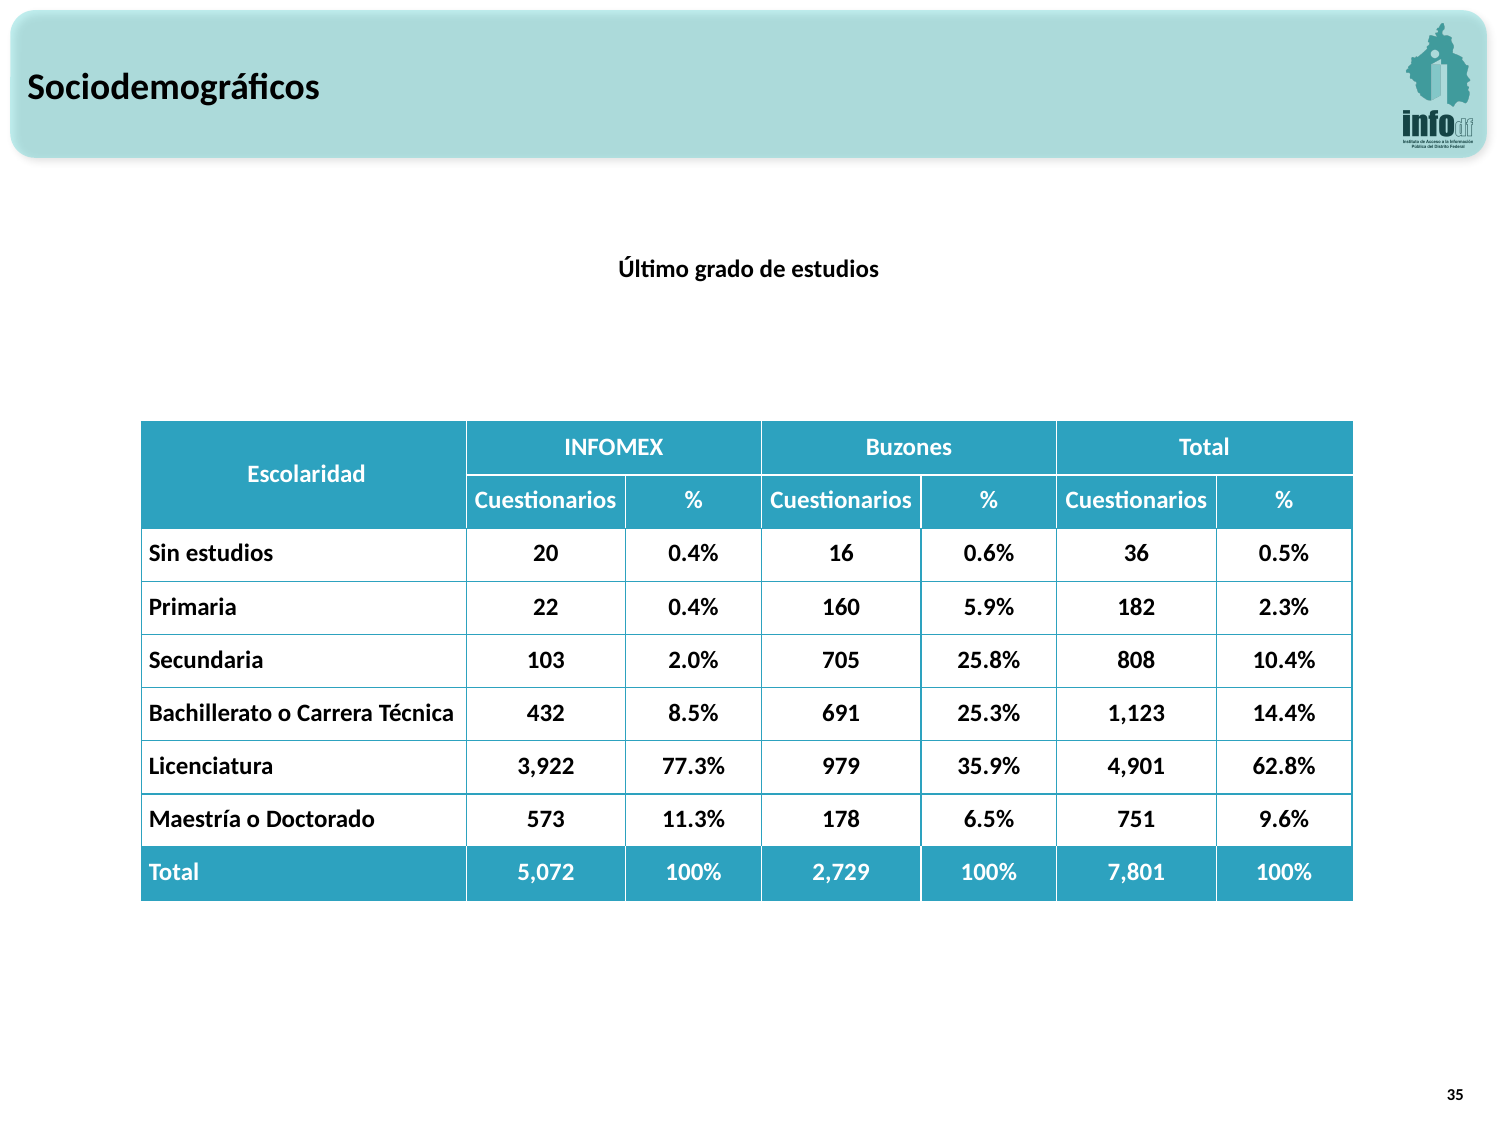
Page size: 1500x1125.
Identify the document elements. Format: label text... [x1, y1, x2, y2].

table_cell 705 [762, 635, 920, 687]
table_cell 25.3% [922, 688, 1056, 740]
table_cell 160 [762, 582, 920, 634]
table_cell 3,922 [467, 741, 625, 793]
table_cell 22 [467, 582, 625, 634]
table_cell 178 [762, 795, 920, 846]
table_cell 979 [762, 741, 920, 793]
table_cell Bachillerato o Carrera Técnica [142, 688, 466, 740]
table_cell 4,901 [1057, 741, 1216, 793]
table_cell Total [142, 848, 466, 900]
table_cell % [626, 476, 761, 528]
table_cell 16 [762, 529, 920, 581]
table_cell Licenciatura [142, 741, 466, 793]
slide_number 35 [1418, 1051, 1479, 1112]
table_cell 5.9% [922, 582, 1056, 634]
text_box Último grado de estudios [121, 245, 1377, 291]
table_cell 751 [1057, 795, 1216, 846]
table_header Total [1057, 423, 1351, 474]
table_cell 77.3% [626, 741, 761, 793]
table_cell Sin estudios [142, 529, 466, 581]
table_cell 5,072 [467, 848, 625, 900]
table_cell Primaria [142, 582, 466, 634]
table_header INFOMEX [467, 423, 761, 474]
table_cell Cuestionarios [467, 476, 625, 528]
table_header Escolaridad [142, 423, 466, 528]
table_cell 11.3% [626, 795, 761, 846]
table_cell 7,801 [1057, 848, 1216, 900]
table_cell 808 [1057, 635, 1216, 687]
table_cell 6.5% [922, 795, 1056, 846]
text_box Sociodemográficos [12, 13, 1389, 156]
table_cell Cuestionarios [762, 476, 920, 528]
table_cell 20 [467, 529, 625, 581]
table_cell 1,123 [1057, 688, 1216, 740]
table_cell 100% [1217, 848, 1351, 900]
table_header Buzones [762, 423, 1056, 474]
table_cell 2.0% [626, 635, 761, 687]
table_cell % [1217, 476, 1351, 528]
table_cell 14.4% [1217, 688, 1351, 740]
table_cell Maestría o Doctorado [142, 795, 466, 846]
table_cell 432 [467, 688, 625, 740]
table_cell 25.8% [922, 635, 1056, 687]
table_cell 100% [626, 848, 761, 900]
table_cell 2.3% [1217, 582, 1351, 634]
table_cell Secundaria [142, 635, 466, 687]
table_cell 9.6% [1217, 795, 1351, 846]
table_cell 0.5% [1217, 529, 1351, 581]
table_cell 691 [762, 688, 920, 740]
table_cell 573 [467, 795, 625, 846]
table_cell 10.4% [1217, 635, 1351, 687]
table_cell 0.4% [626, 529, 761, 581]
table_cell 103 [467, 635, 625, 687]
table_cell 62.8% [1217, 741, 1351, 793]
table_cell 36 [1057, 529, 1216, 581]
table_cell 2,729 [762, 848, 920, 900]
table_cell 182 [1057, 582, 1216, 634]
table_cell 8.5% [626, 688, 761, 740]
table_cell Cuestionarios [1057, 476, 1216, 528]
table_cell 35.9% [922, 741, 1056, 793]
table_cell % [922, 476, 1056, 528]
table_cell 0.6% [922, 529, 1056, 581]
table_cell 0.4% [626, 582, 761, 634]
table_cell 100% [922, 848, 1056, 900]
